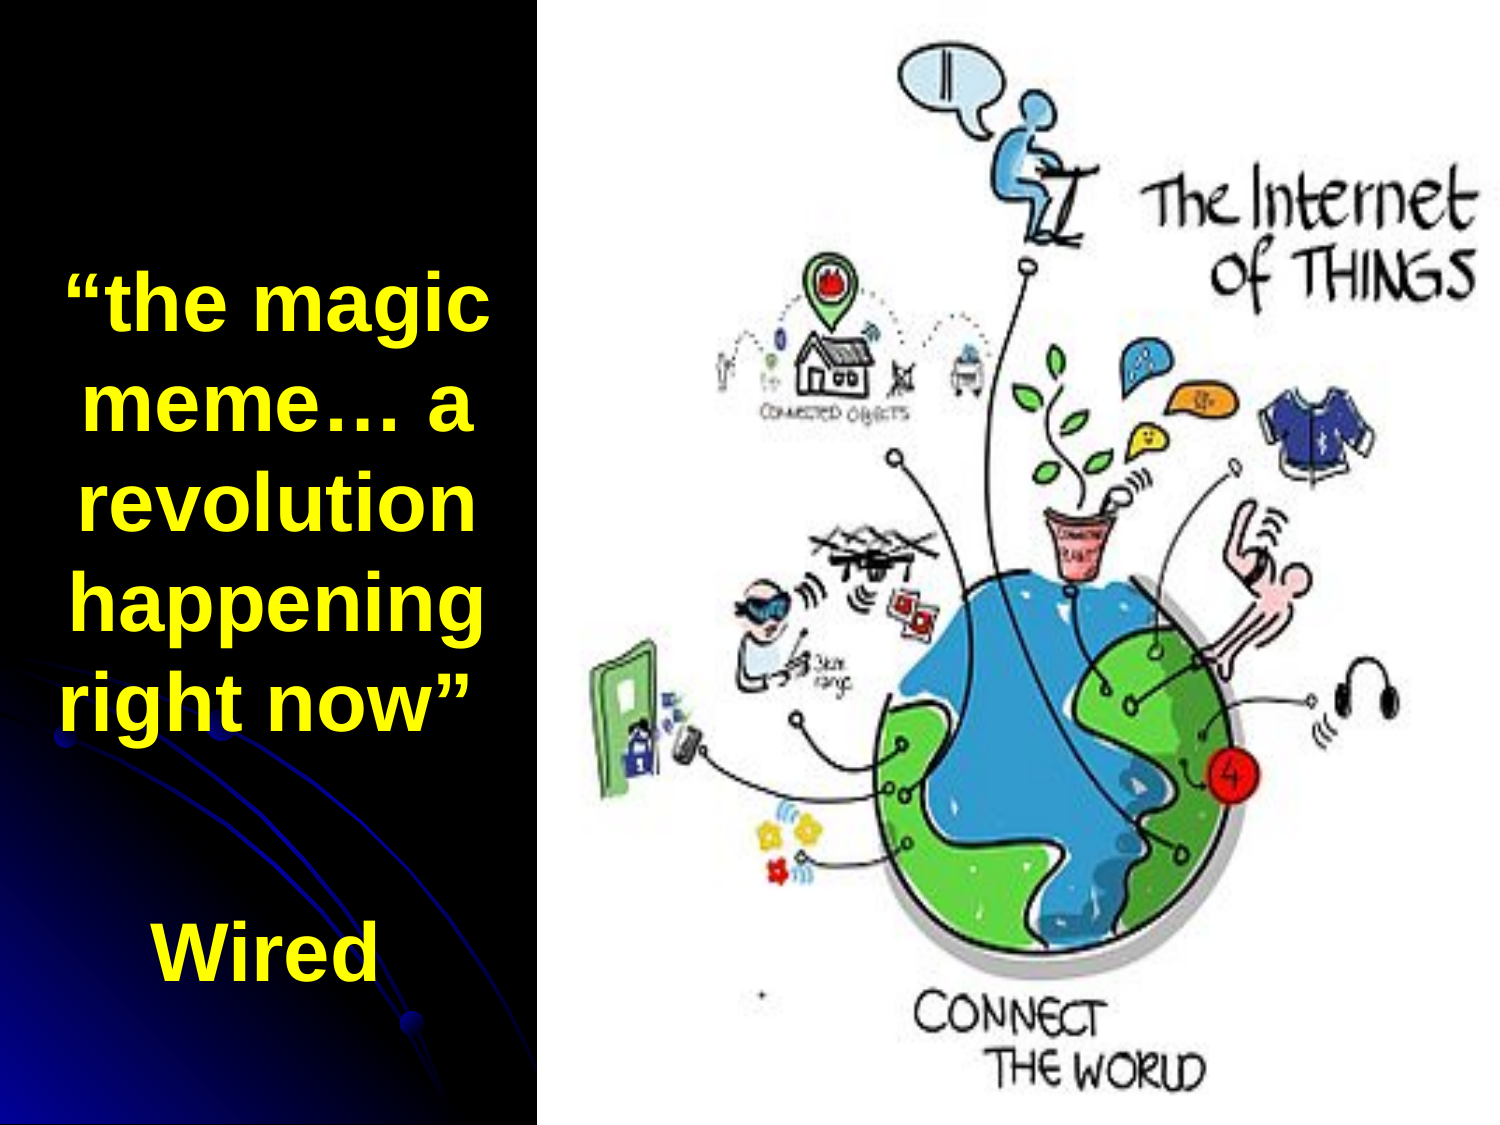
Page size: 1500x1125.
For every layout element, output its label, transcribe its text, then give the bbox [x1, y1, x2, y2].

picture [537, 0, 1500, 1125]
text_box “the magic meme… a revolution happening right now” Wired [0, 115, 532, 1006]
